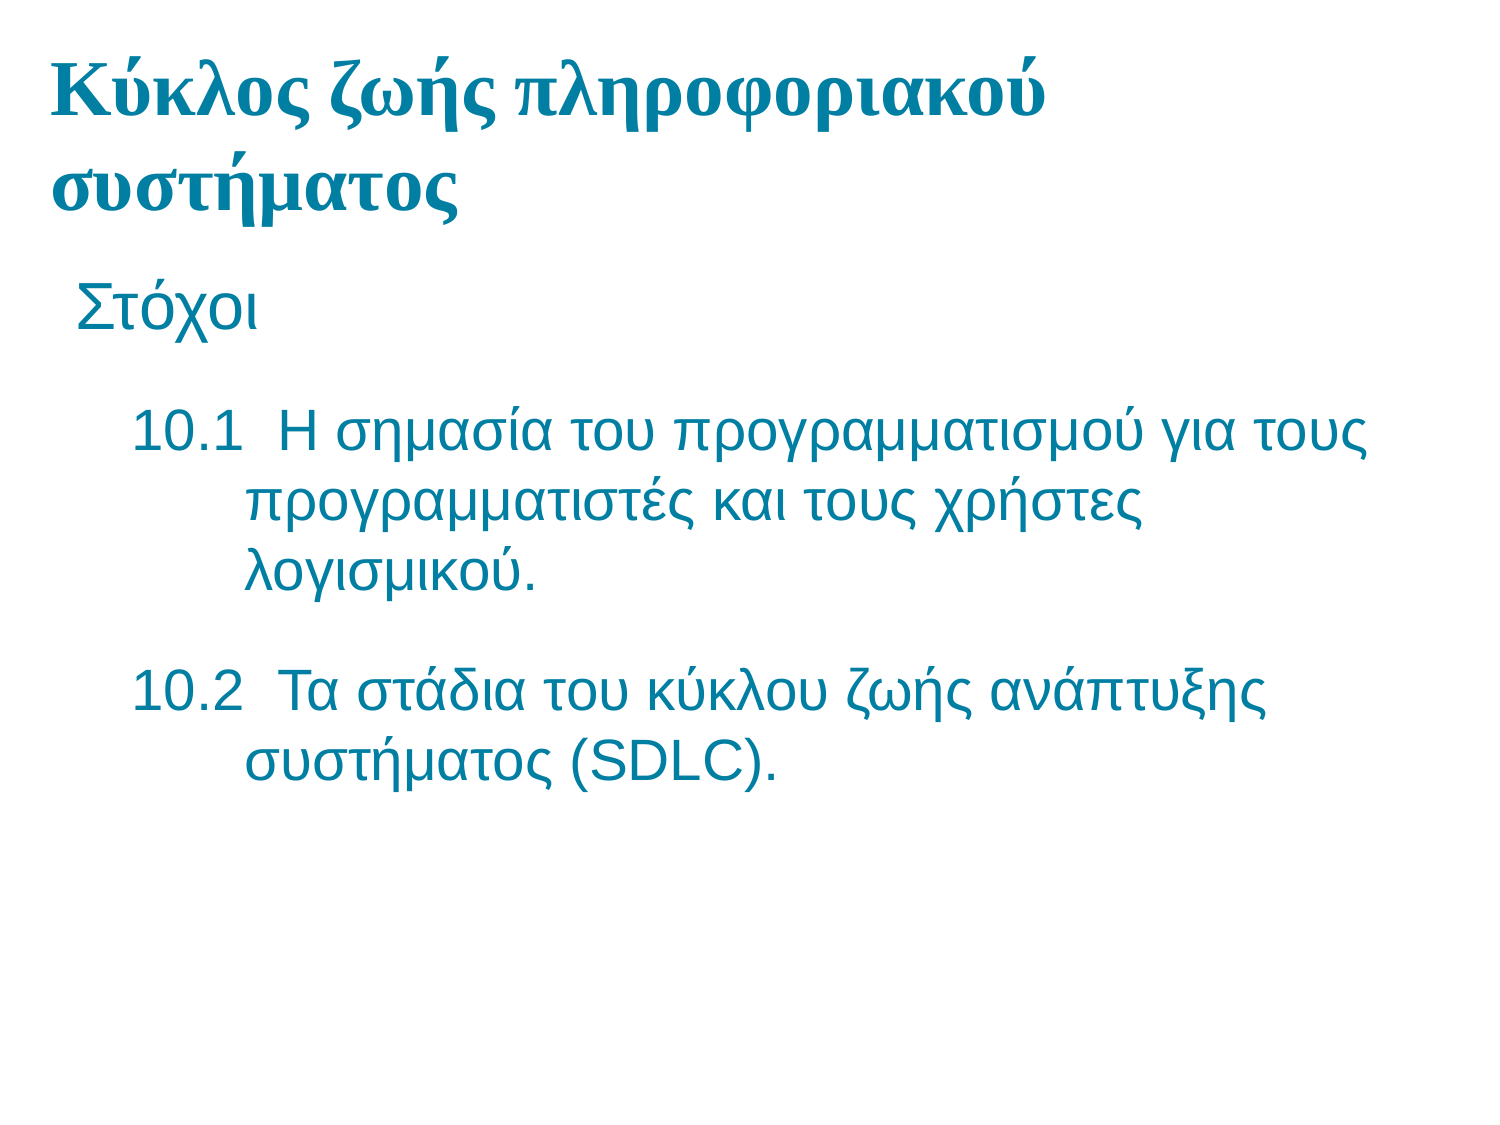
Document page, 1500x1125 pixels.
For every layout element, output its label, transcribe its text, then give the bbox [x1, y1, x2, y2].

title Κύκλος ζωής πληροφοριακού συστήματος [50, 0, 1475, 263]
list Στόχοι 10.1 Η σημασία του προγραμματισμού για τους προγραμματιστές και τους χρήστες λογισμικού. 10.2 Τα στάδια του κύκλου ζωής ανάπτυξης συστήματος (SDLC). [75, 262, 1425, 1005]
